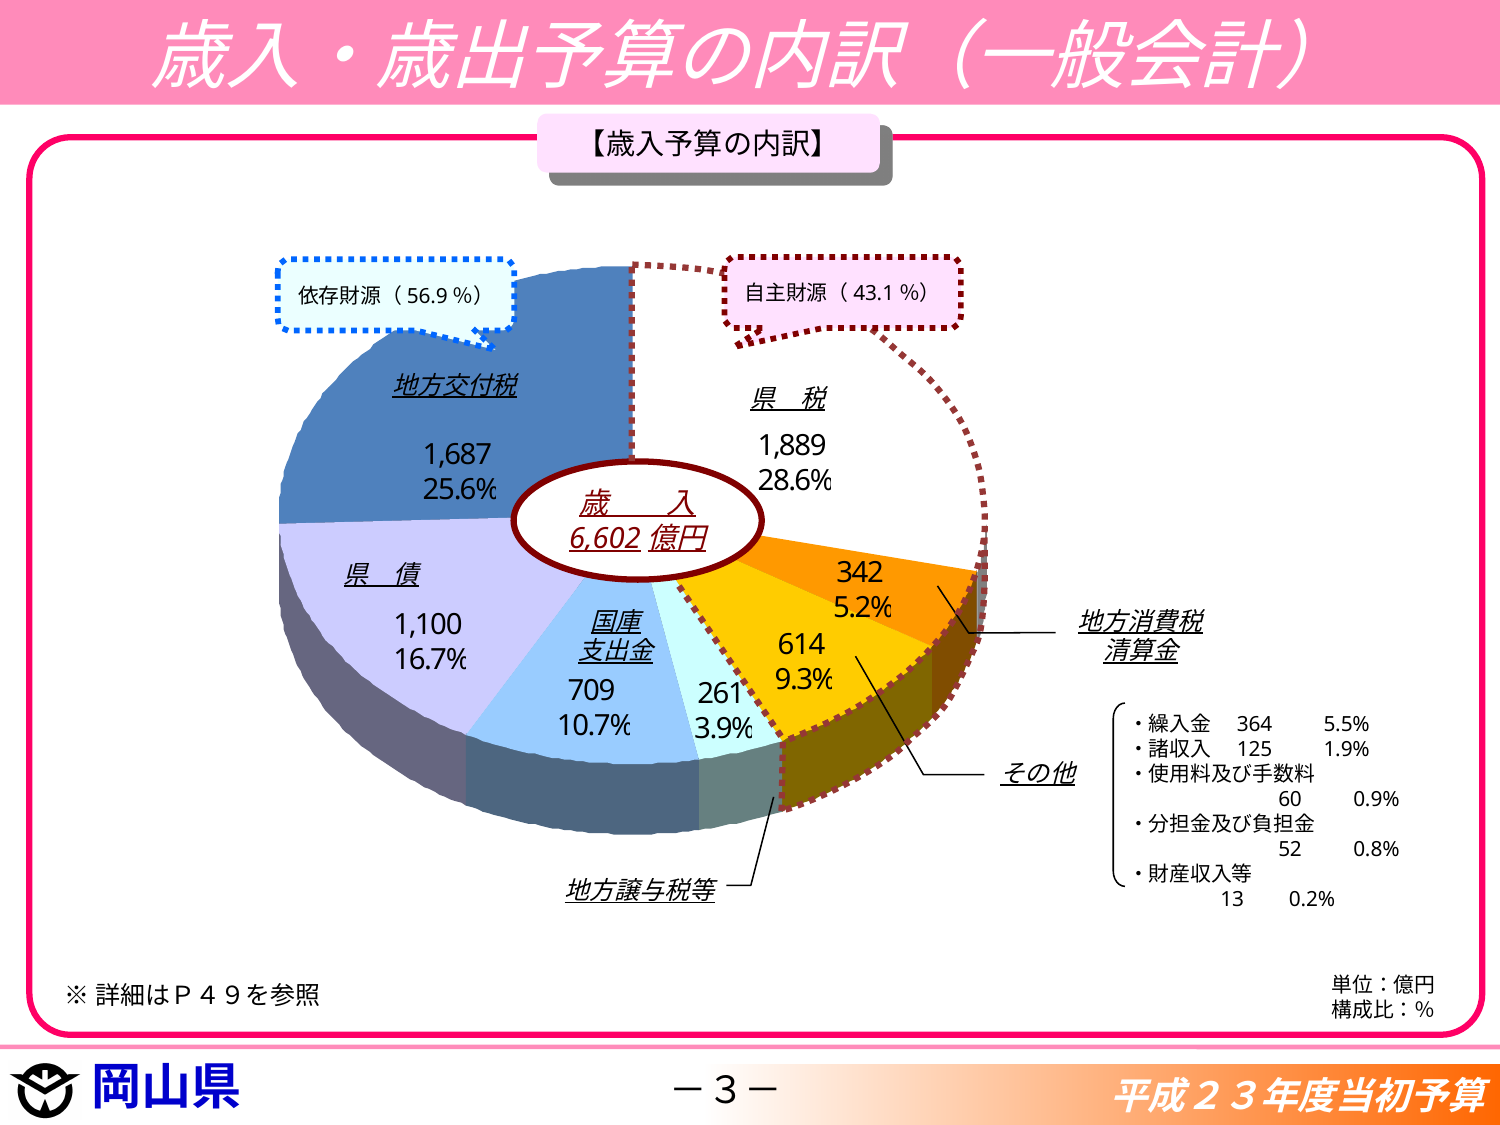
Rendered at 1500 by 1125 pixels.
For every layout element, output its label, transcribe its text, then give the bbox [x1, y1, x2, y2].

text_box 新規 [510, 463, 786, 816]
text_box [678, 585, 784, 740]
text_box [29, 137, 1483, 1035]
text_box 単位：億円 構成比：％ [1317, 964, 1471, 1029]
text_box ※詳細はＰ４９を参照 [50, 972, 336, 1017]
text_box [8, 1046, 278, 1123]
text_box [271, 207, 1036, 897]
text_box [513, 461, 762, 580]
text_box －３－ [631, 1058, 821, 1119]
text_box 平成２３年度当初予算 [702, 1064, 1500, 1125]
text_box 【歳入予算の内訳】 [537, 113, 880, 173]
text_box 歳入・歳出予算の内訳（一般会計） [0, 0, 1500, 105]
